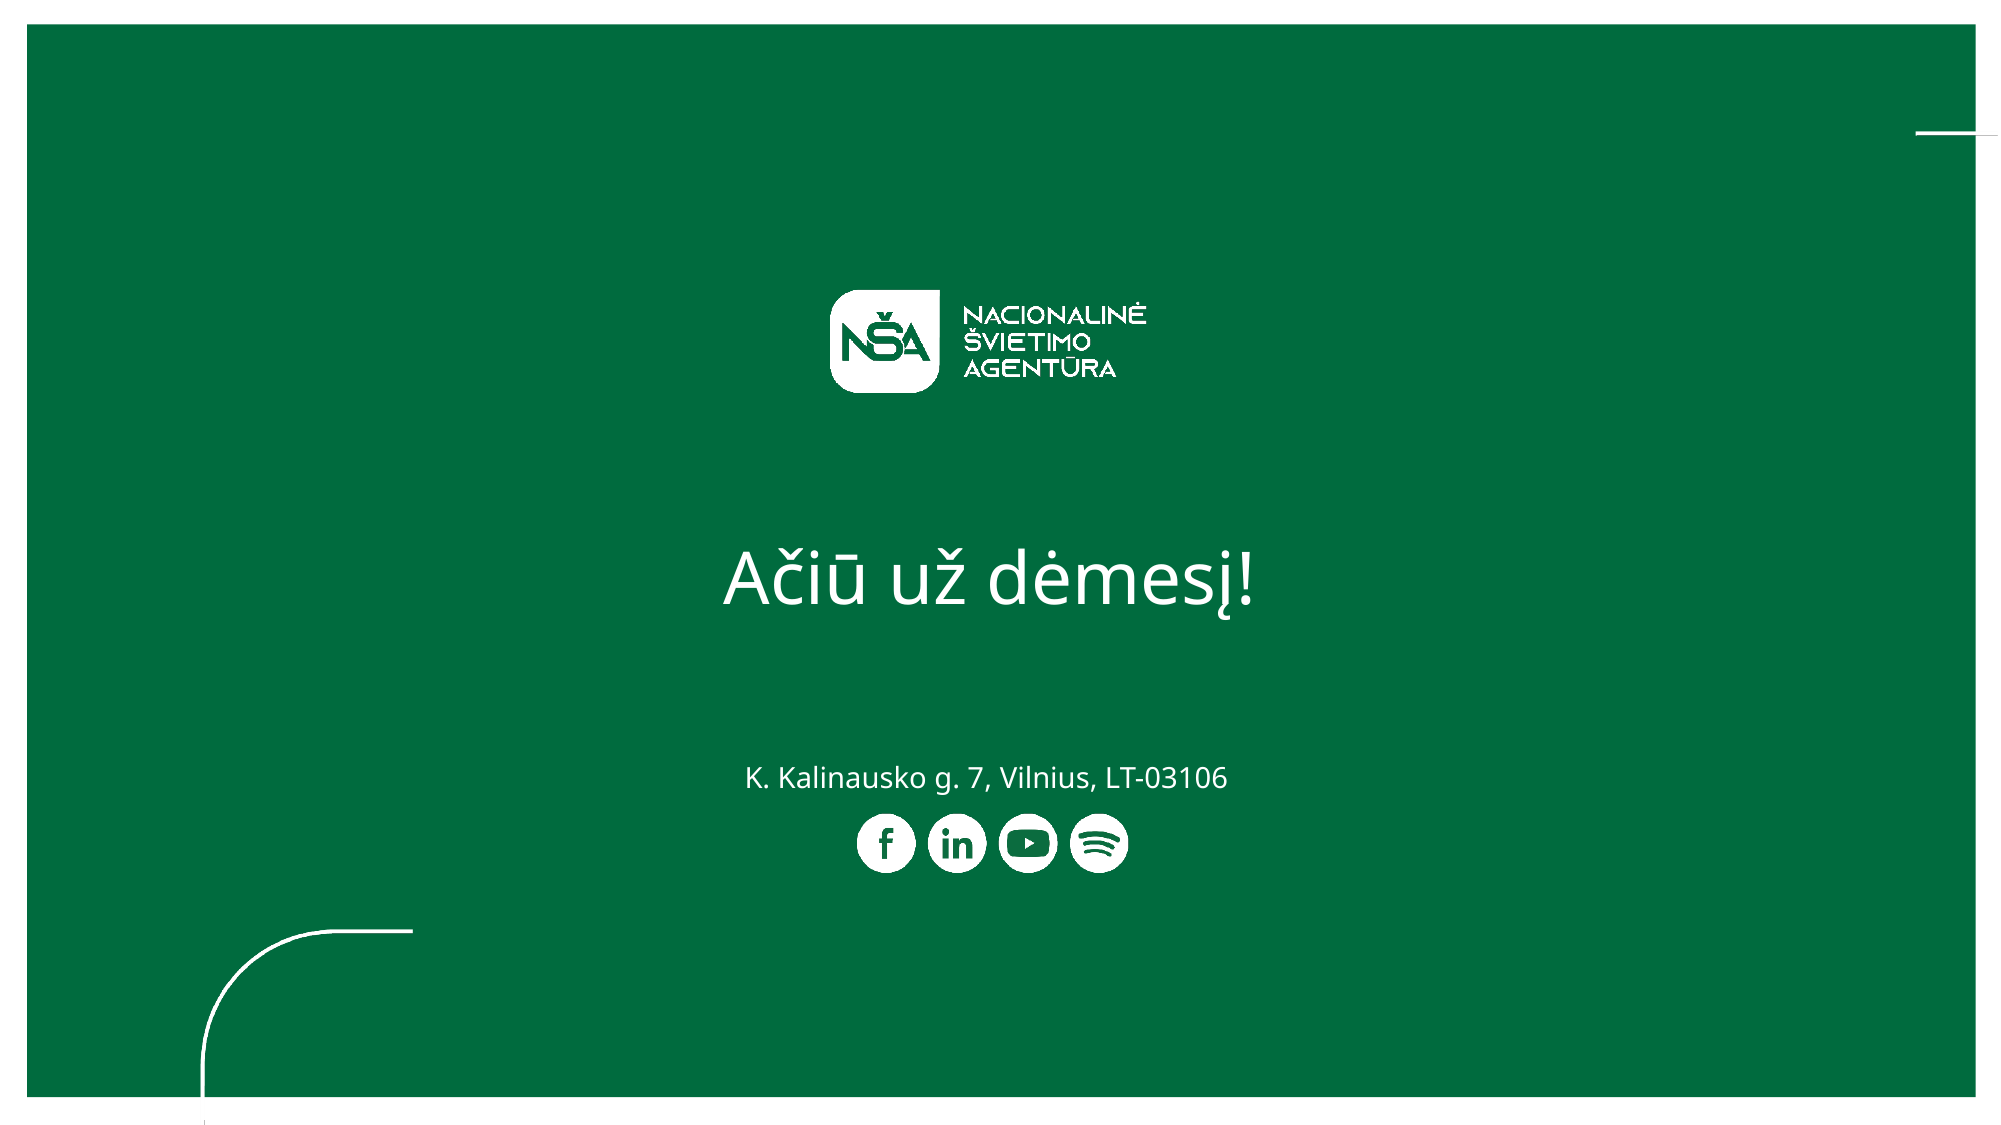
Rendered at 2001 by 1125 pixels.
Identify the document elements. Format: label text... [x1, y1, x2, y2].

picture [808, 270, 1172, 403]
text_box K. Kalinausko g. 7, Vilnius, LT-03106 [606, 751, 1374, 802]
picture [832, 785, 1148, 896]
picture [199, 929, 413, 1125]
picture [1915, 131, 1998, 366]
text_box [26, 23, 1977, 1098]
text_box Ačiū už dėmesį! [672, 523, 1308, 627]
